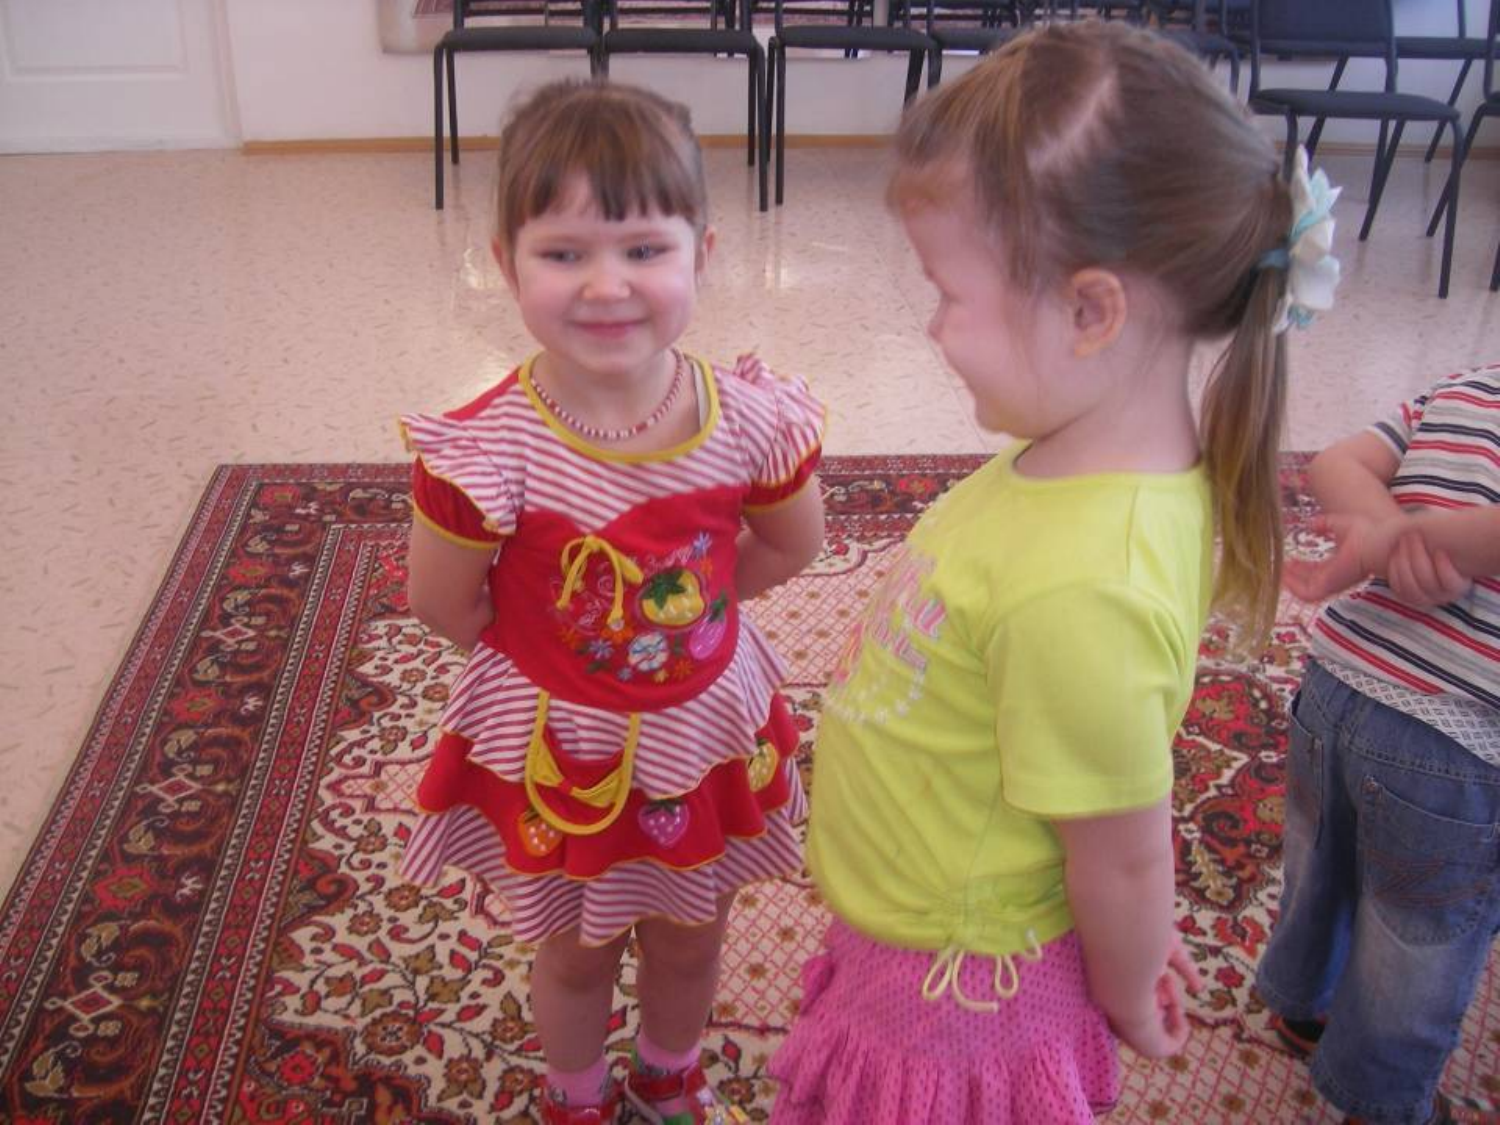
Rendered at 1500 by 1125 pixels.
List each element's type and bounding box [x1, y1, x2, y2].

list [0, 0, 1500, 1125]
